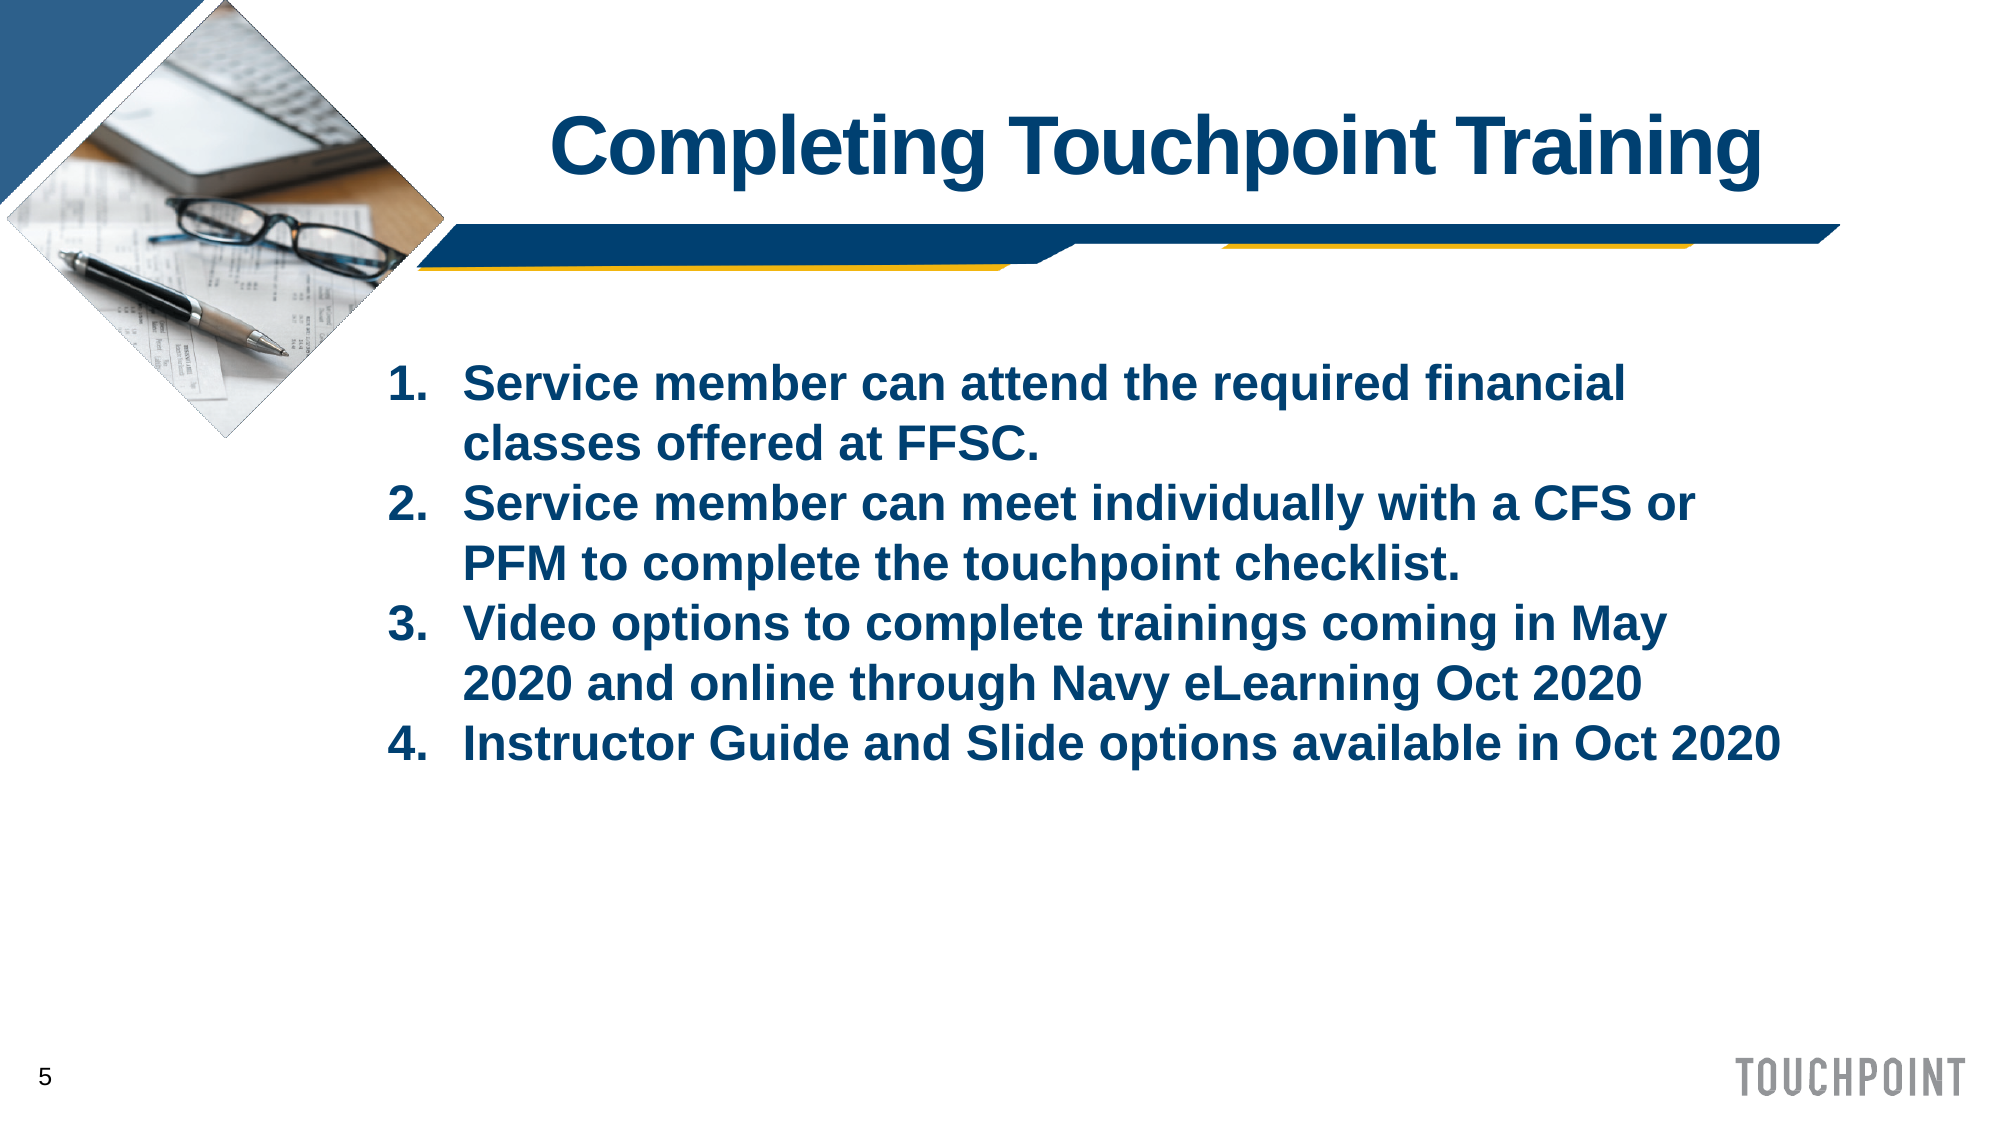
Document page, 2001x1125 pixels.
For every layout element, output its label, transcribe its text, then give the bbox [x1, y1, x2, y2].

text_box [0, 0, 444, 438]
text_box [444, 224, 473, 271]
text_box 5 [36, 1058, 55, 1091]
text_box Service member can attend the required financial classes offered at FFSC. Service member can meet individually with a CFS or PFM to complete the touchpoint checklist. Video options to complete trainings coming in May 2020 and online through Navy eLearning Oct 2020 Instructor Guide and Slide options available in Oct 2020 [387, 350, 1784, 816]
title Completing Touchpoint Training [473, 89, 1841, 280]
